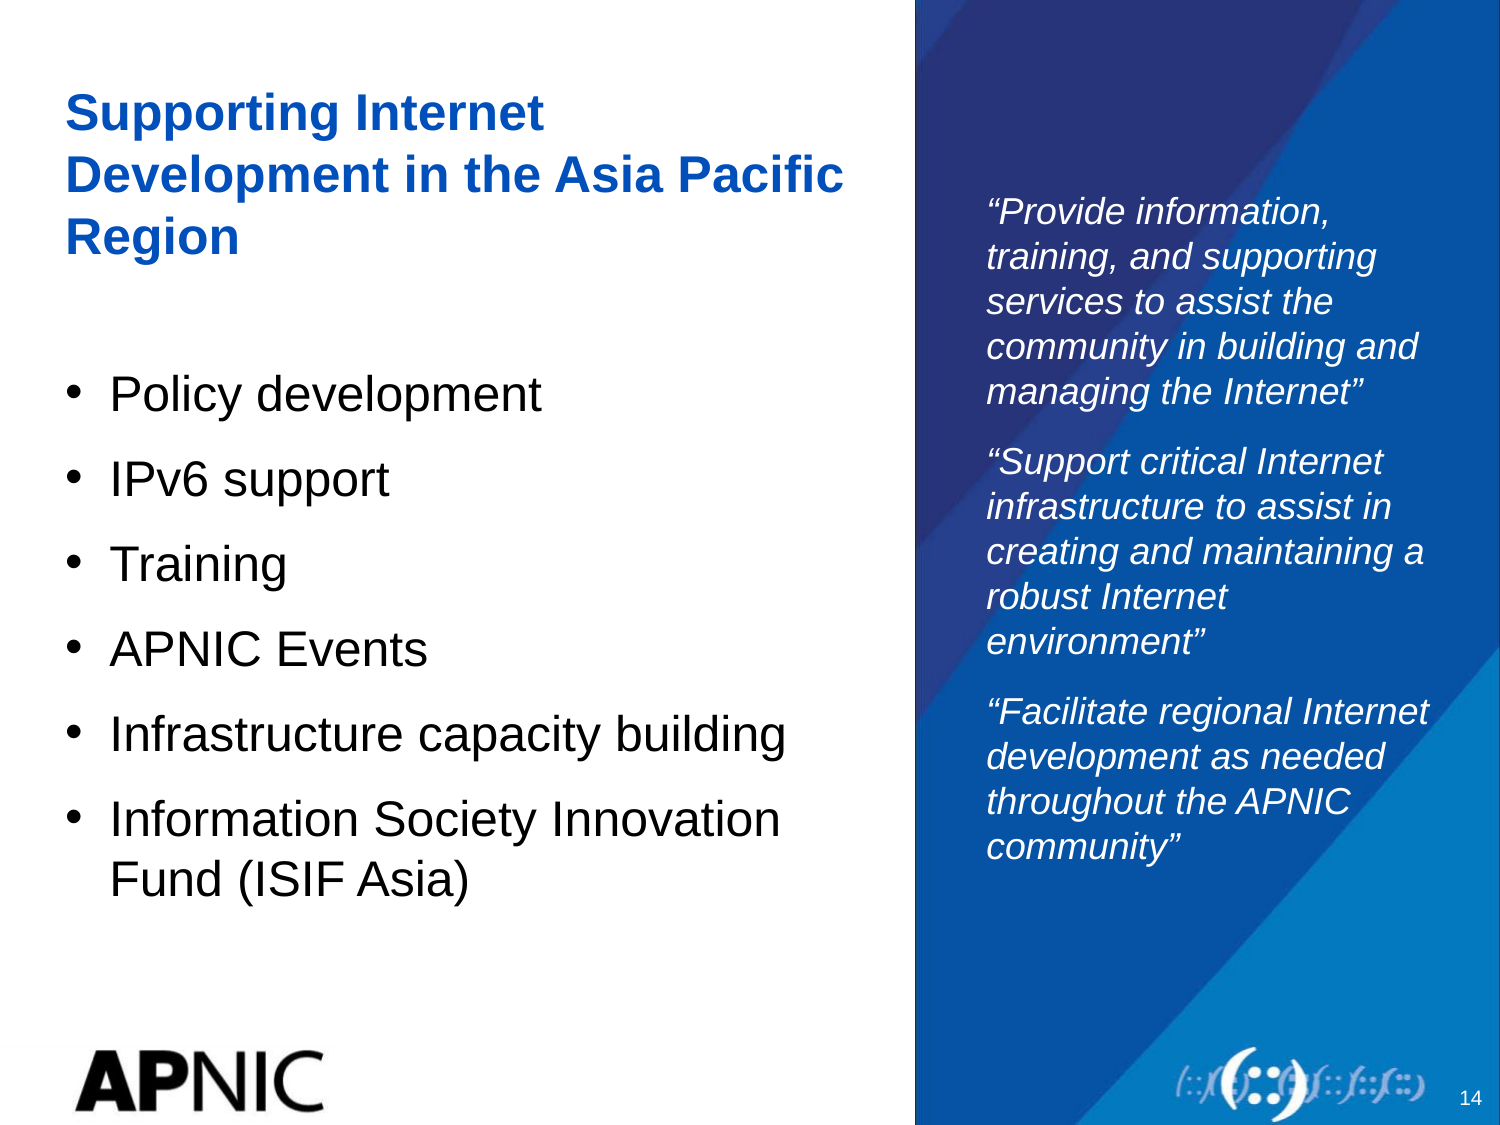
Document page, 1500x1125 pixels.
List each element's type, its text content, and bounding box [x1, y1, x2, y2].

picture [0, 1046, 334, 1125]
list Policy development IPv6 support Training APNIC Events Infrastructure capacity building Information Society Innovation Fund (ISIF Asia) [64, 361, 869, 1012]
list “Provide information, training, and supporting services to assist the community in building and managing the Internet” “Support critical Internet infrastructure to assist in creating and maintaining a robust Internet environment” “Facilitate regional Internet development as needed throughout the APNIC community” [986, 42, 1447, 1012]
picture [916, 0, 1500, 1125]
title Supporting Internet Development in the Asia Pacific Region [64, 78, 869, 266]
slide_number 14 [1435, 1074, 1483, 1110]
